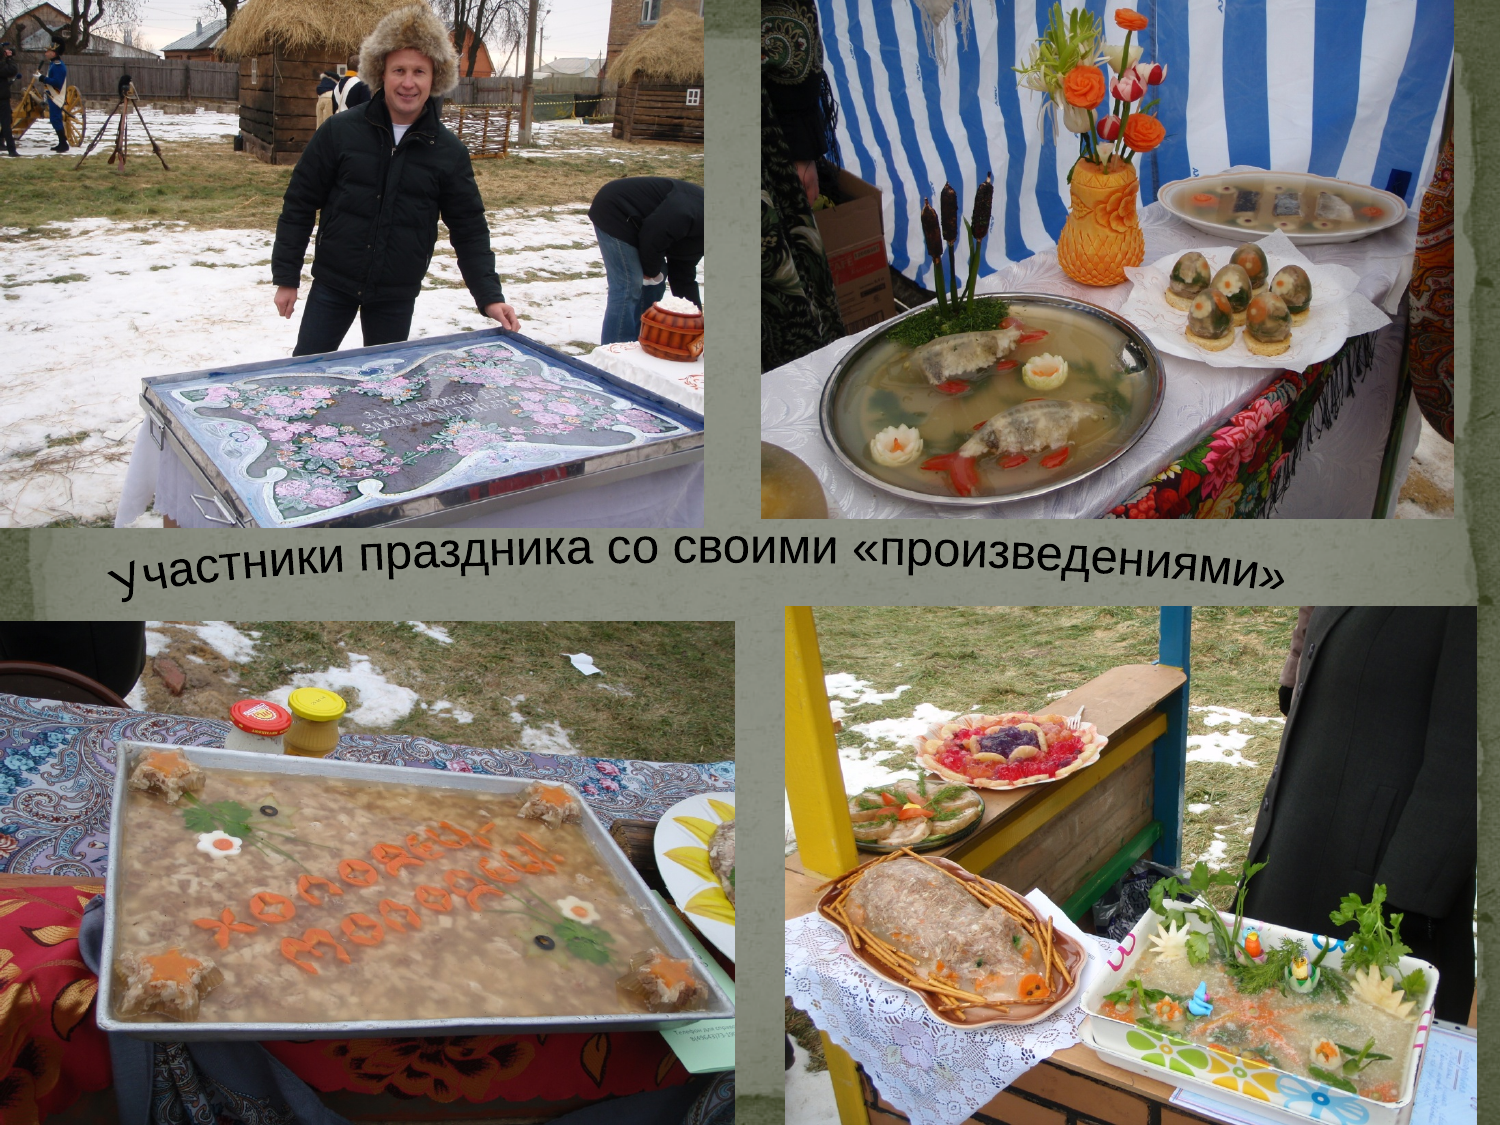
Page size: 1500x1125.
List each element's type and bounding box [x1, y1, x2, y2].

picture [0, 0, 704, 528]
picture [0, 621, 735, 1125]
picture [761, 0, 1454, 519]
picture [785, 606, 1477, 1125]
